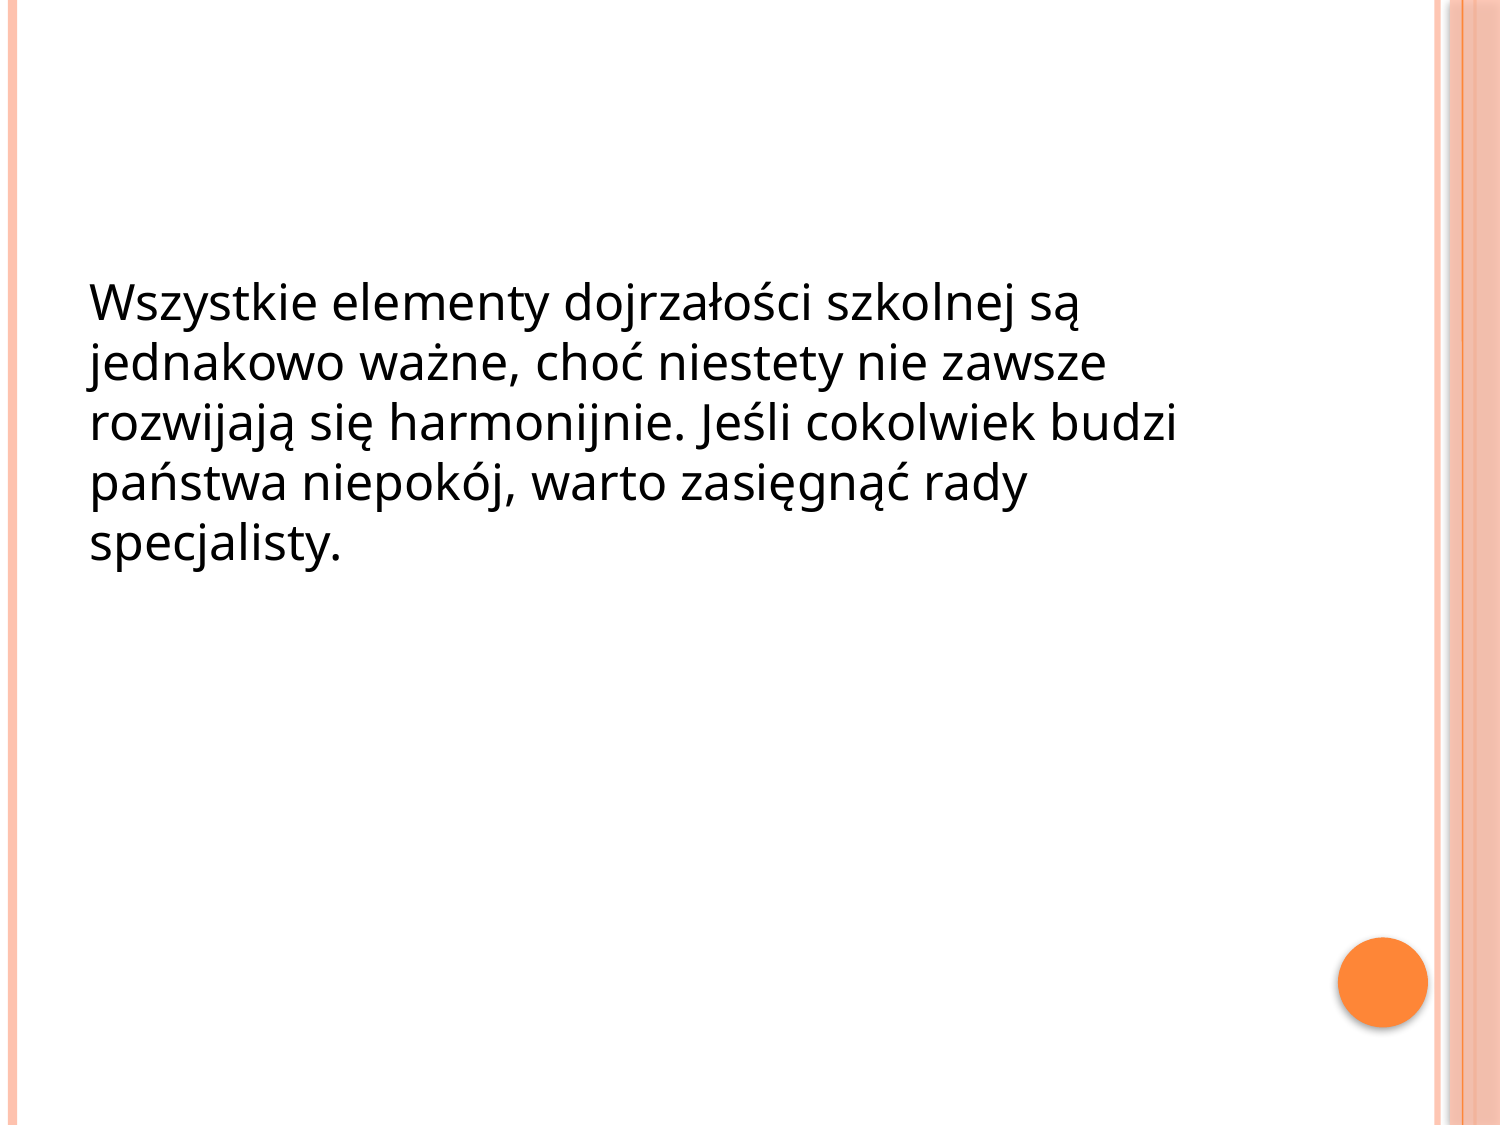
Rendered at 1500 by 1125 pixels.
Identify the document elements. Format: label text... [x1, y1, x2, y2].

list Wszystkie elementy dojrzałości szkolnej są jednakowo ważne, choć niestety nie zawsze rozwijają się harmonijnie. Jeśli cokolwiek budzi państwa niepokój, warto zasięgnąć rady specjalisty. [75, 262, 1300, 1062]
